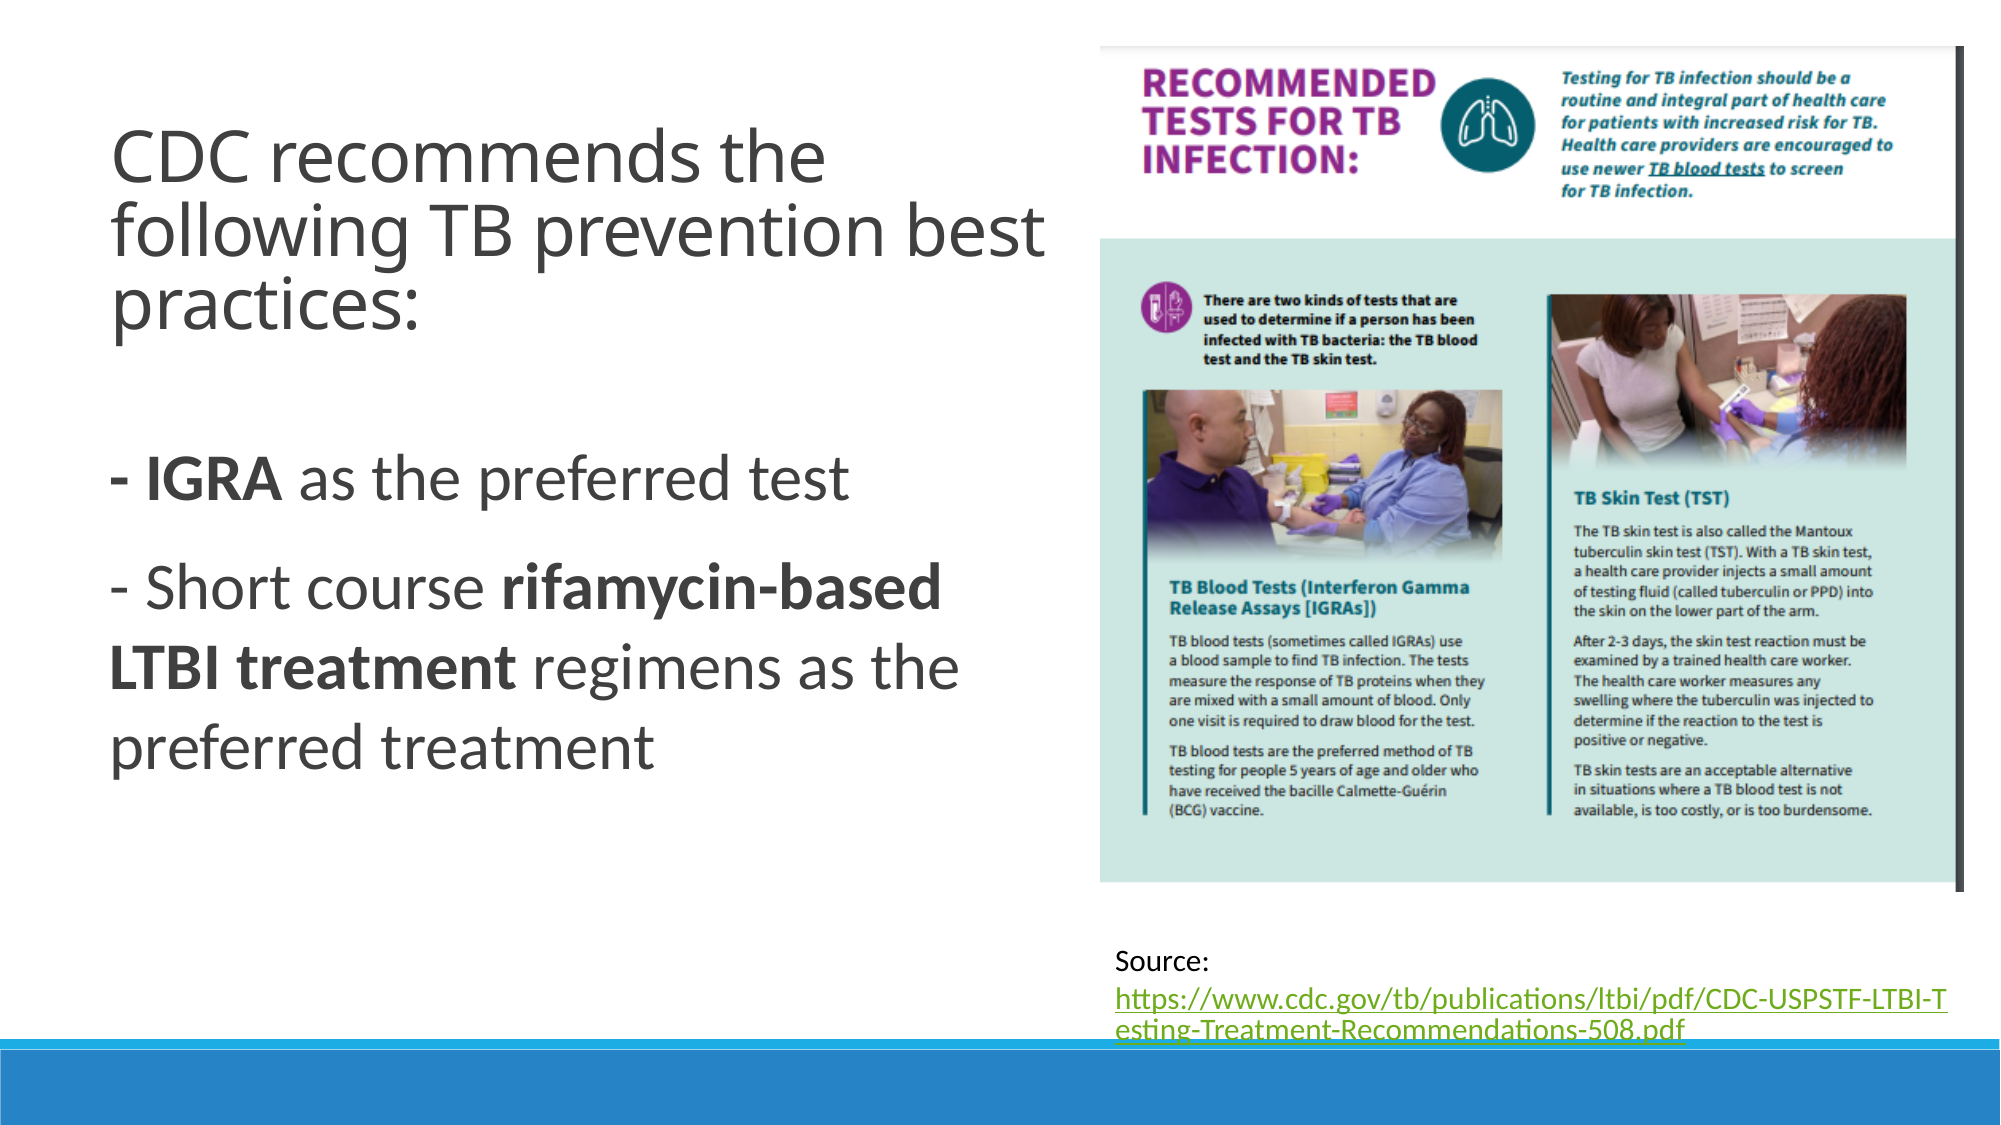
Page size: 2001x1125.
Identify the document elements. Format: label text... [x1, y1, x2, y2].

text_box Source: https://www.cdc.gov/tb/publications/ltbi/pdf/CDC-USPSTF-LTBI-Testing-Treatment-Recommendations-508.pdf [1100, 933, 1964, 1061]
text_box - IGRA as the preferred test - Short course rifamycin-based LTBI treatment regimens as the preferred treatment [80, 426, 1000, 892]
picture [1099, 46, 1965, 892]
text_box CDC recommends the following TB prevention best practices: [96, 117, 1069, 356]
